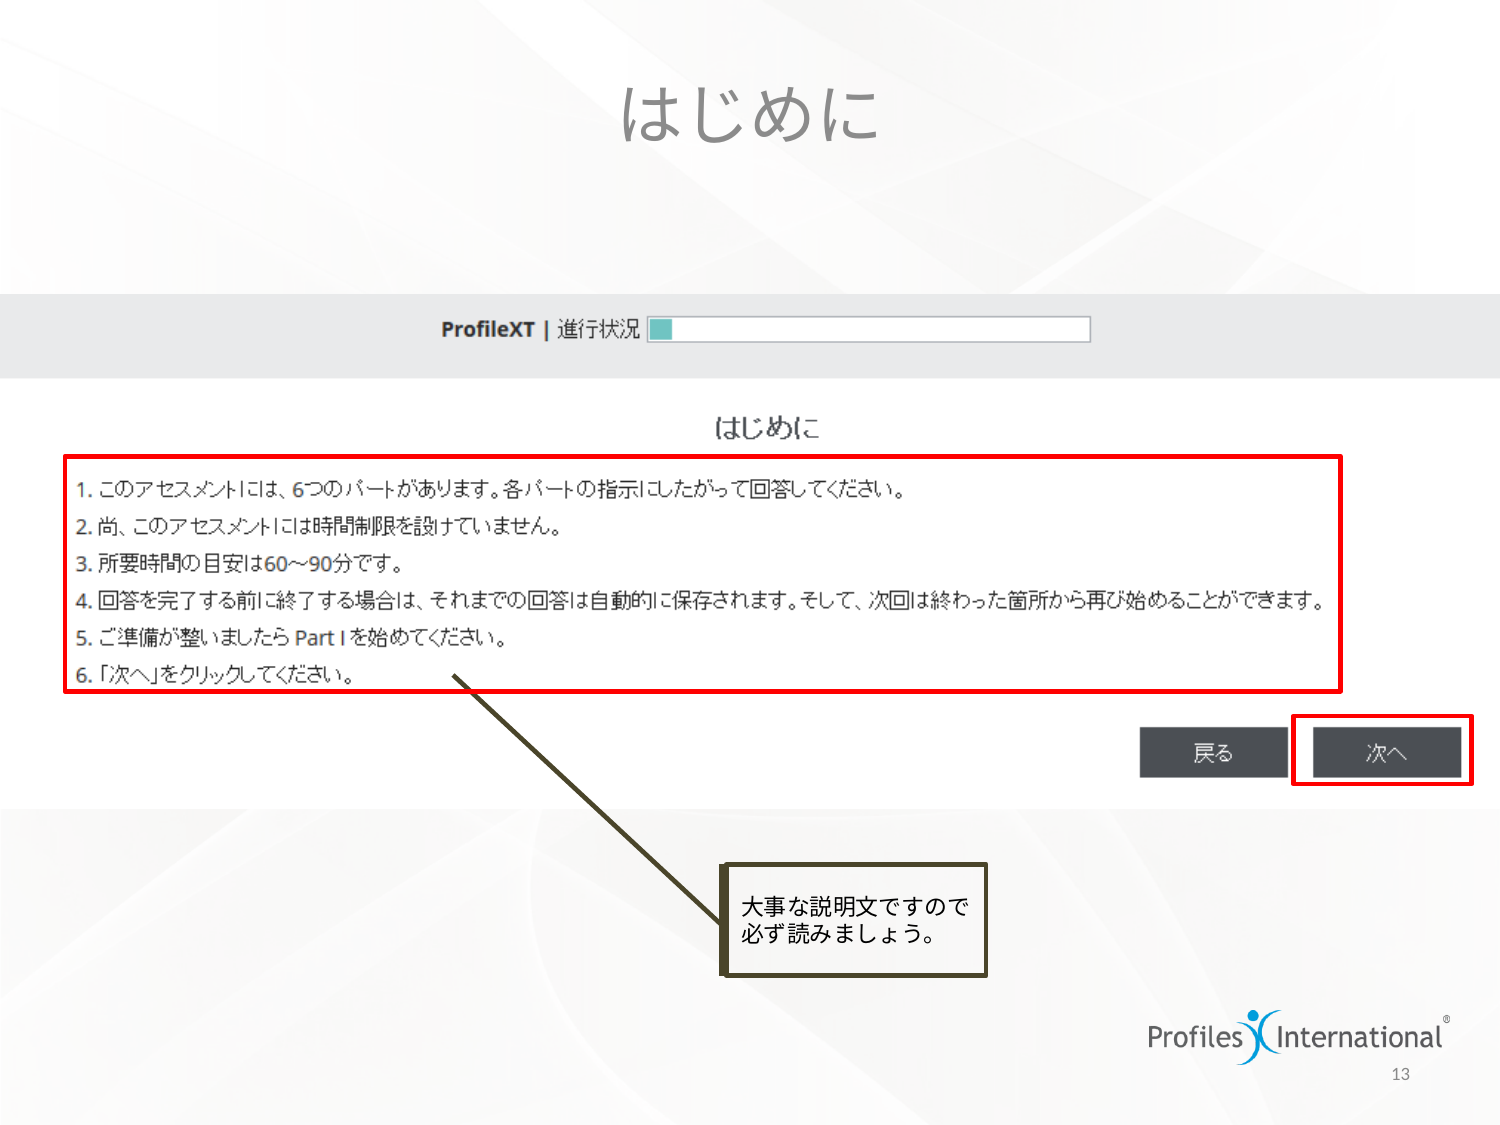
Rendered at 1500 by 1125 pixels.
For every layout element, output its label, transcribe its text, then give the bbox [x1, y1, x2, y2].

text_box 大事な説明文ですので 必ず読みましょう。 [602, 817, 988, 978]
picture [1149, 1010, 1273, 1042]
text_box はじめに [224, 65, 1275, 184]
slide_number 12 [1074, 1042, 1425, 1103]
picture [0, 294, 1500, 810]
picture [1262, 1010, 1450, 1065]
